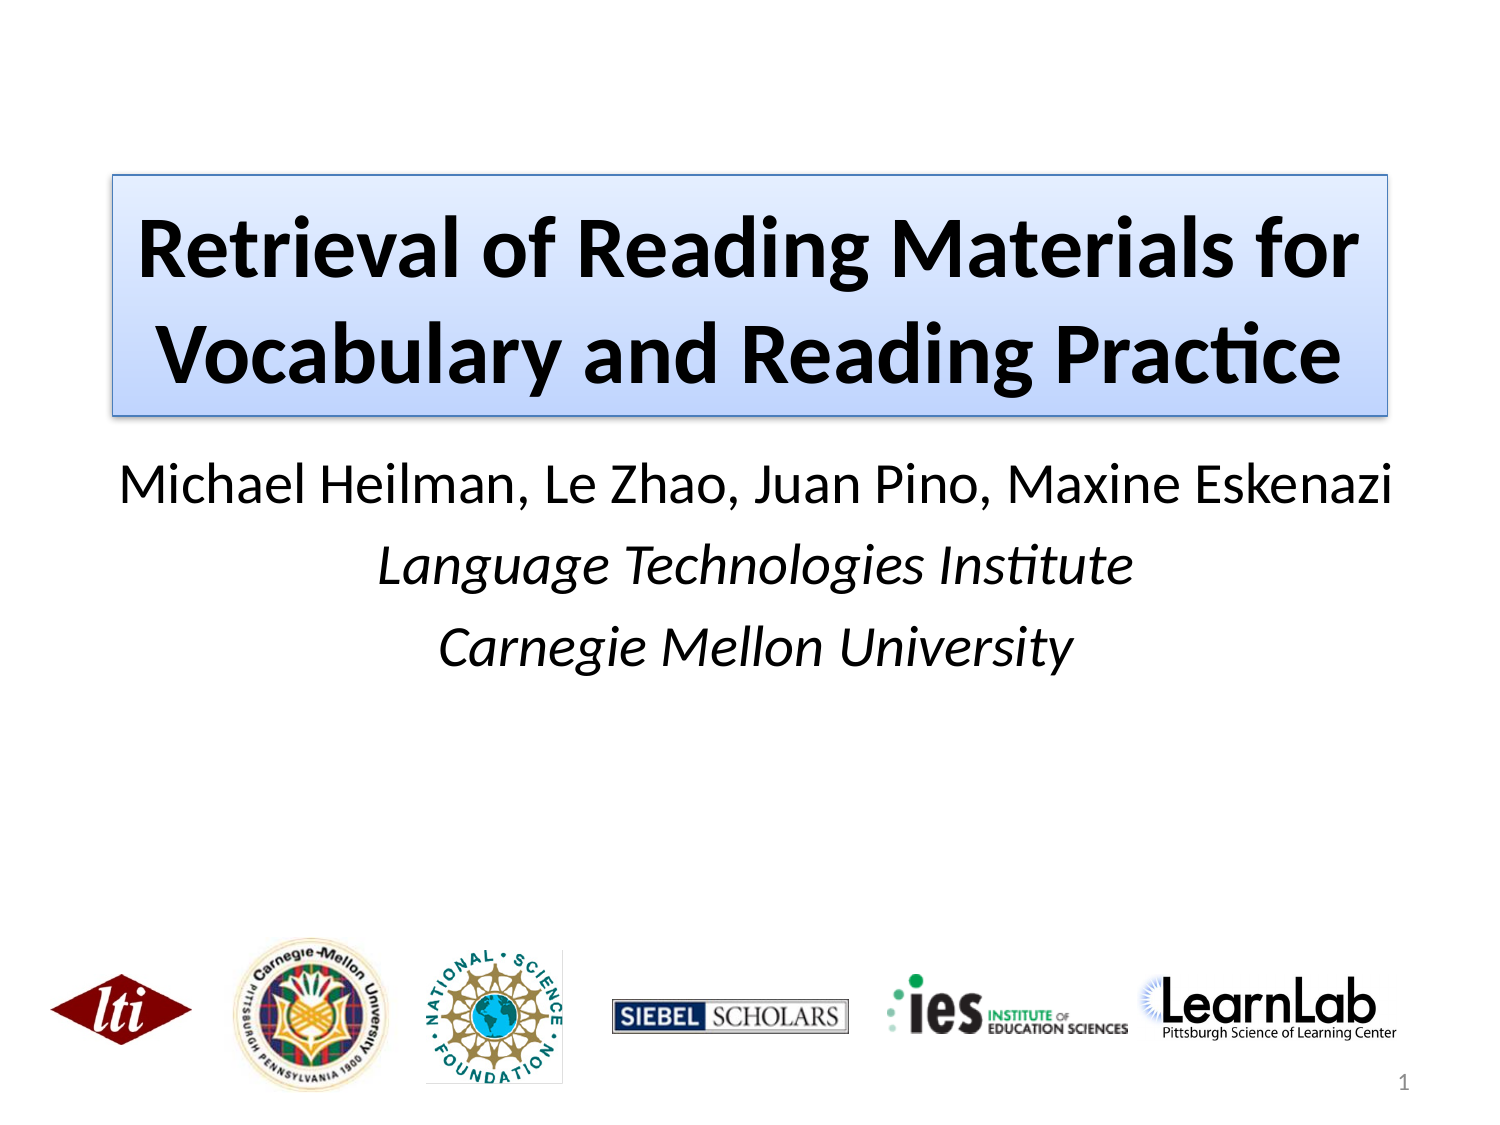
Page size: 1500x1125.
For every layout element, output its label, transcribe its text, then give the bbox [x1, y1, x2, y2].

title Retrieval of Reading Materials for Vocabulary and Reading Practice [112, 174, 1388, 417]
picture [612, 999, 849, 1034]
picture [1137, 974, 1397, 1041]
picture [887, 974, 1128, 1034]
picture [199, 937, 563, 1094]
subtitle Michael Heilman, Le Zhao, Juan Pino, Maxine Eskenazi Language Technologies Institute Carnegie Mellon University [87, 437, 1425, 713]
slide_number 1 [1188, 1058, 1425, 1103]
picture [49, 974, 193, 1045]
